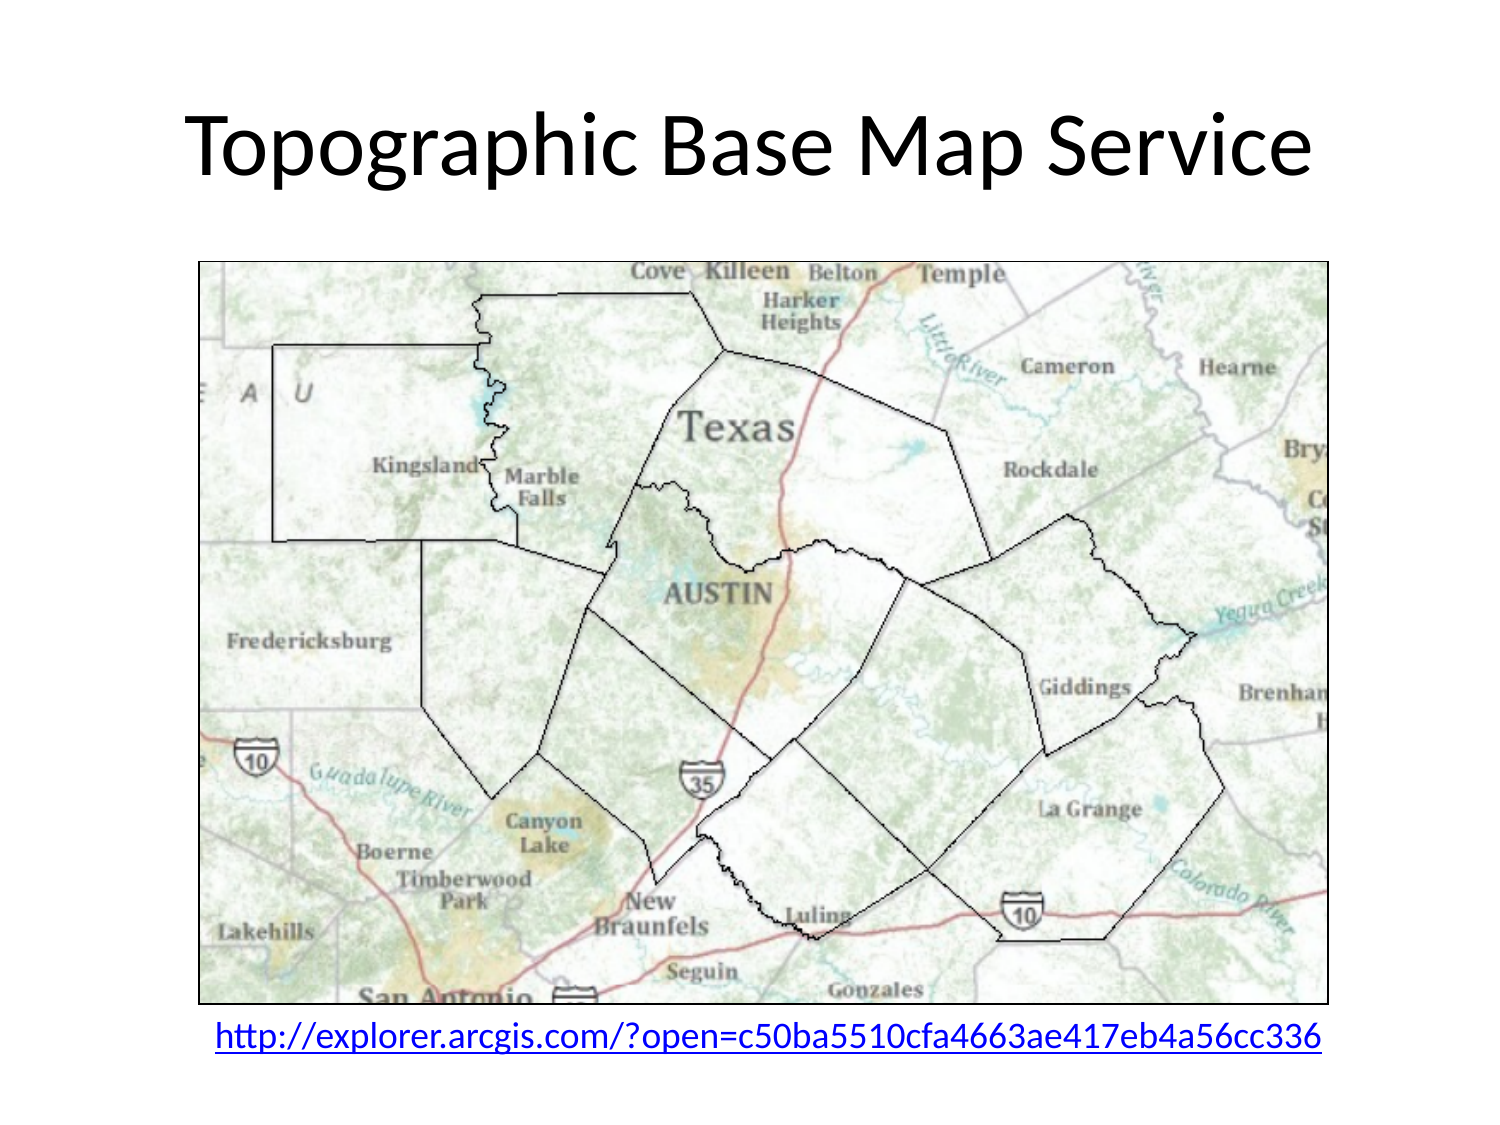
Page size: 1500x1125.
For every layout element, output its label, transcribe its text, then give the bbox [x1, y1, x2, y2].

title Topographic Base Map Service [75, 45, 1425, 233]
picture [199, 262, 1328, 1004]
text_box http://explorer.arcgis.com/?open=c50ba5510cfa4663ae417eb4a56cc336 [200, 1004, 1360, 1064]
